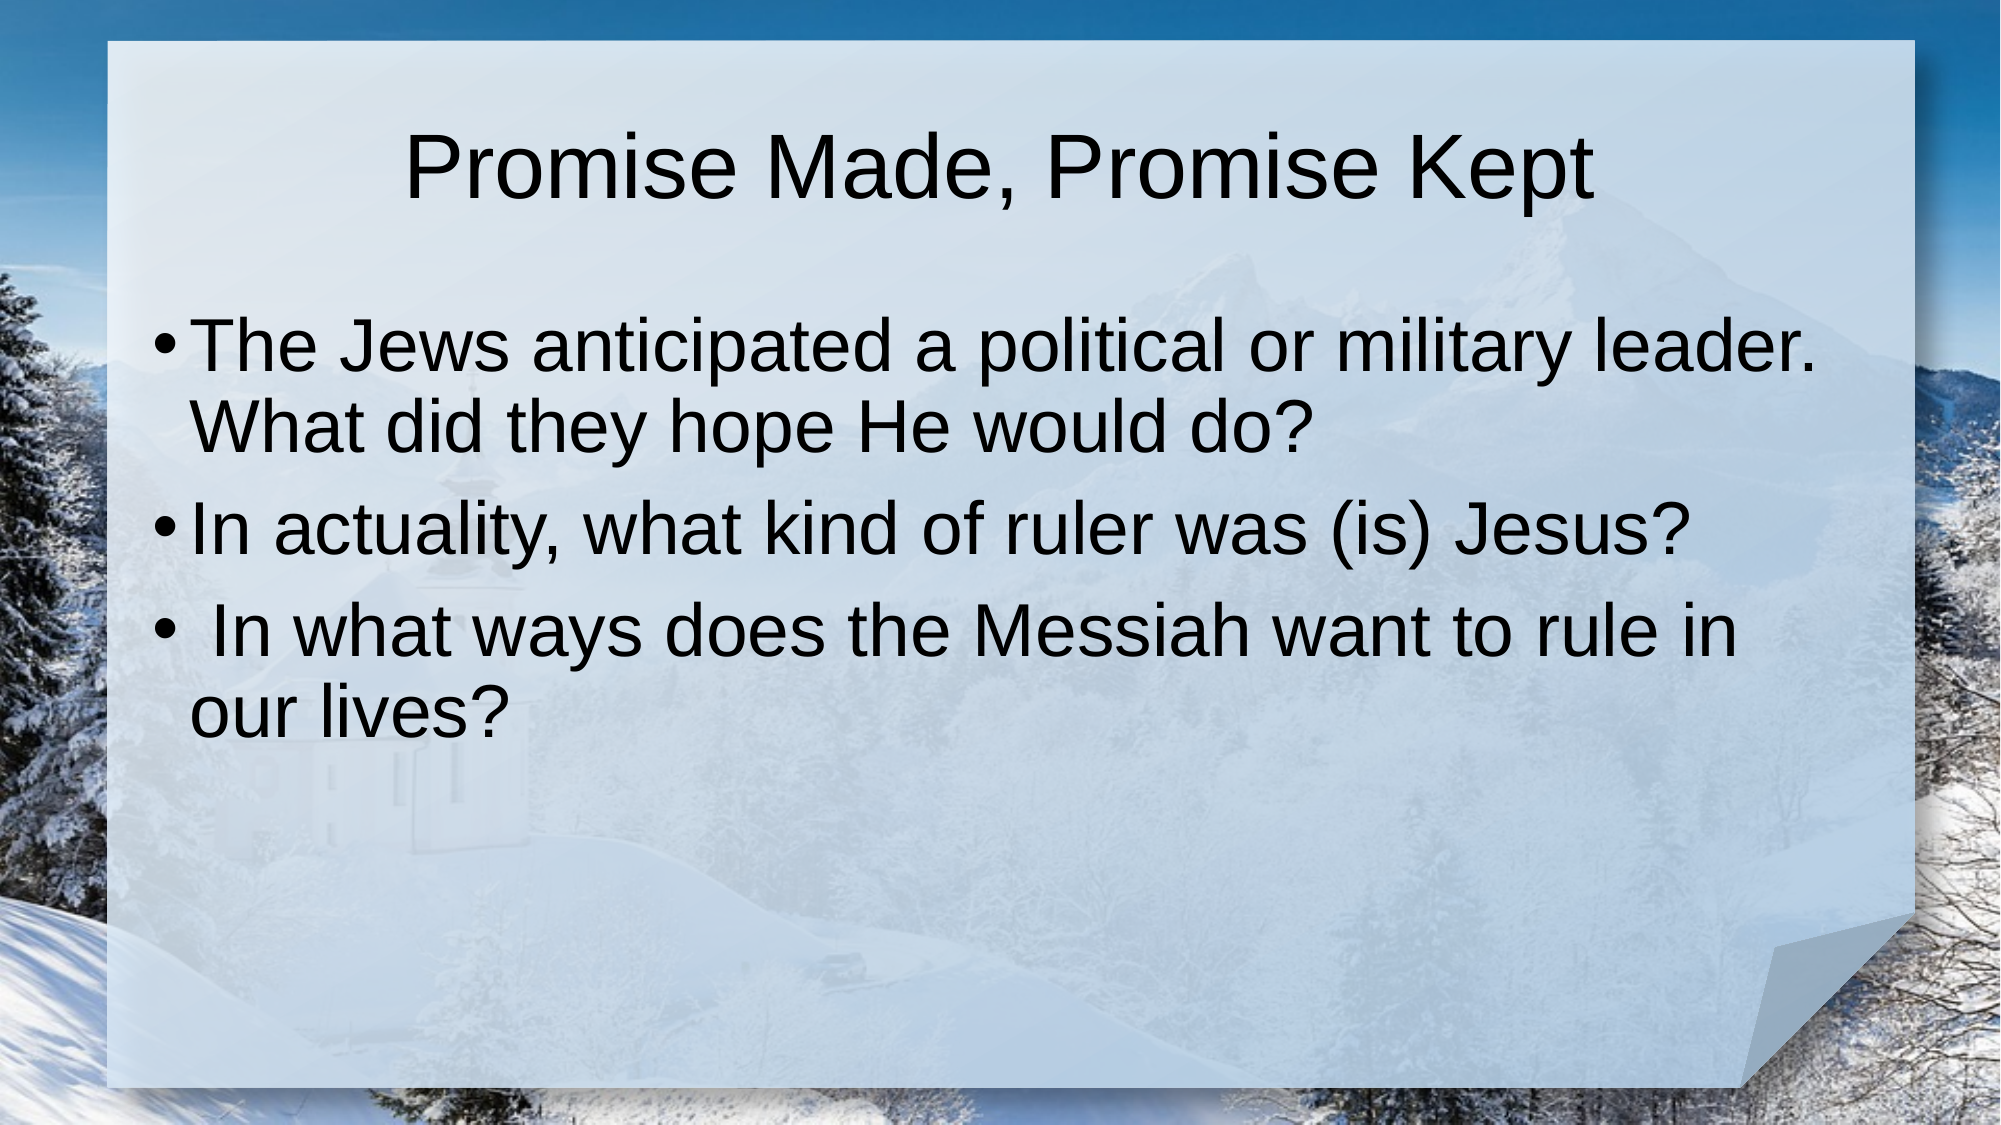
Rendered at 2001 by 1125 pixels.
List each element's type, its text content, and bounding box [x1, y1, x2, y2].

picture [0, 0, 2001, 1125]
list The Jews anticipated a political or military leader. What did they hope He would do? In actuality, what kind of ruler was (is) Jesus? In what ways does the Messiah want to rule in our lives? [137, 299, 1863, 1014]
title Promise Made, Promise Kept [137, 59, 1863, 278]
